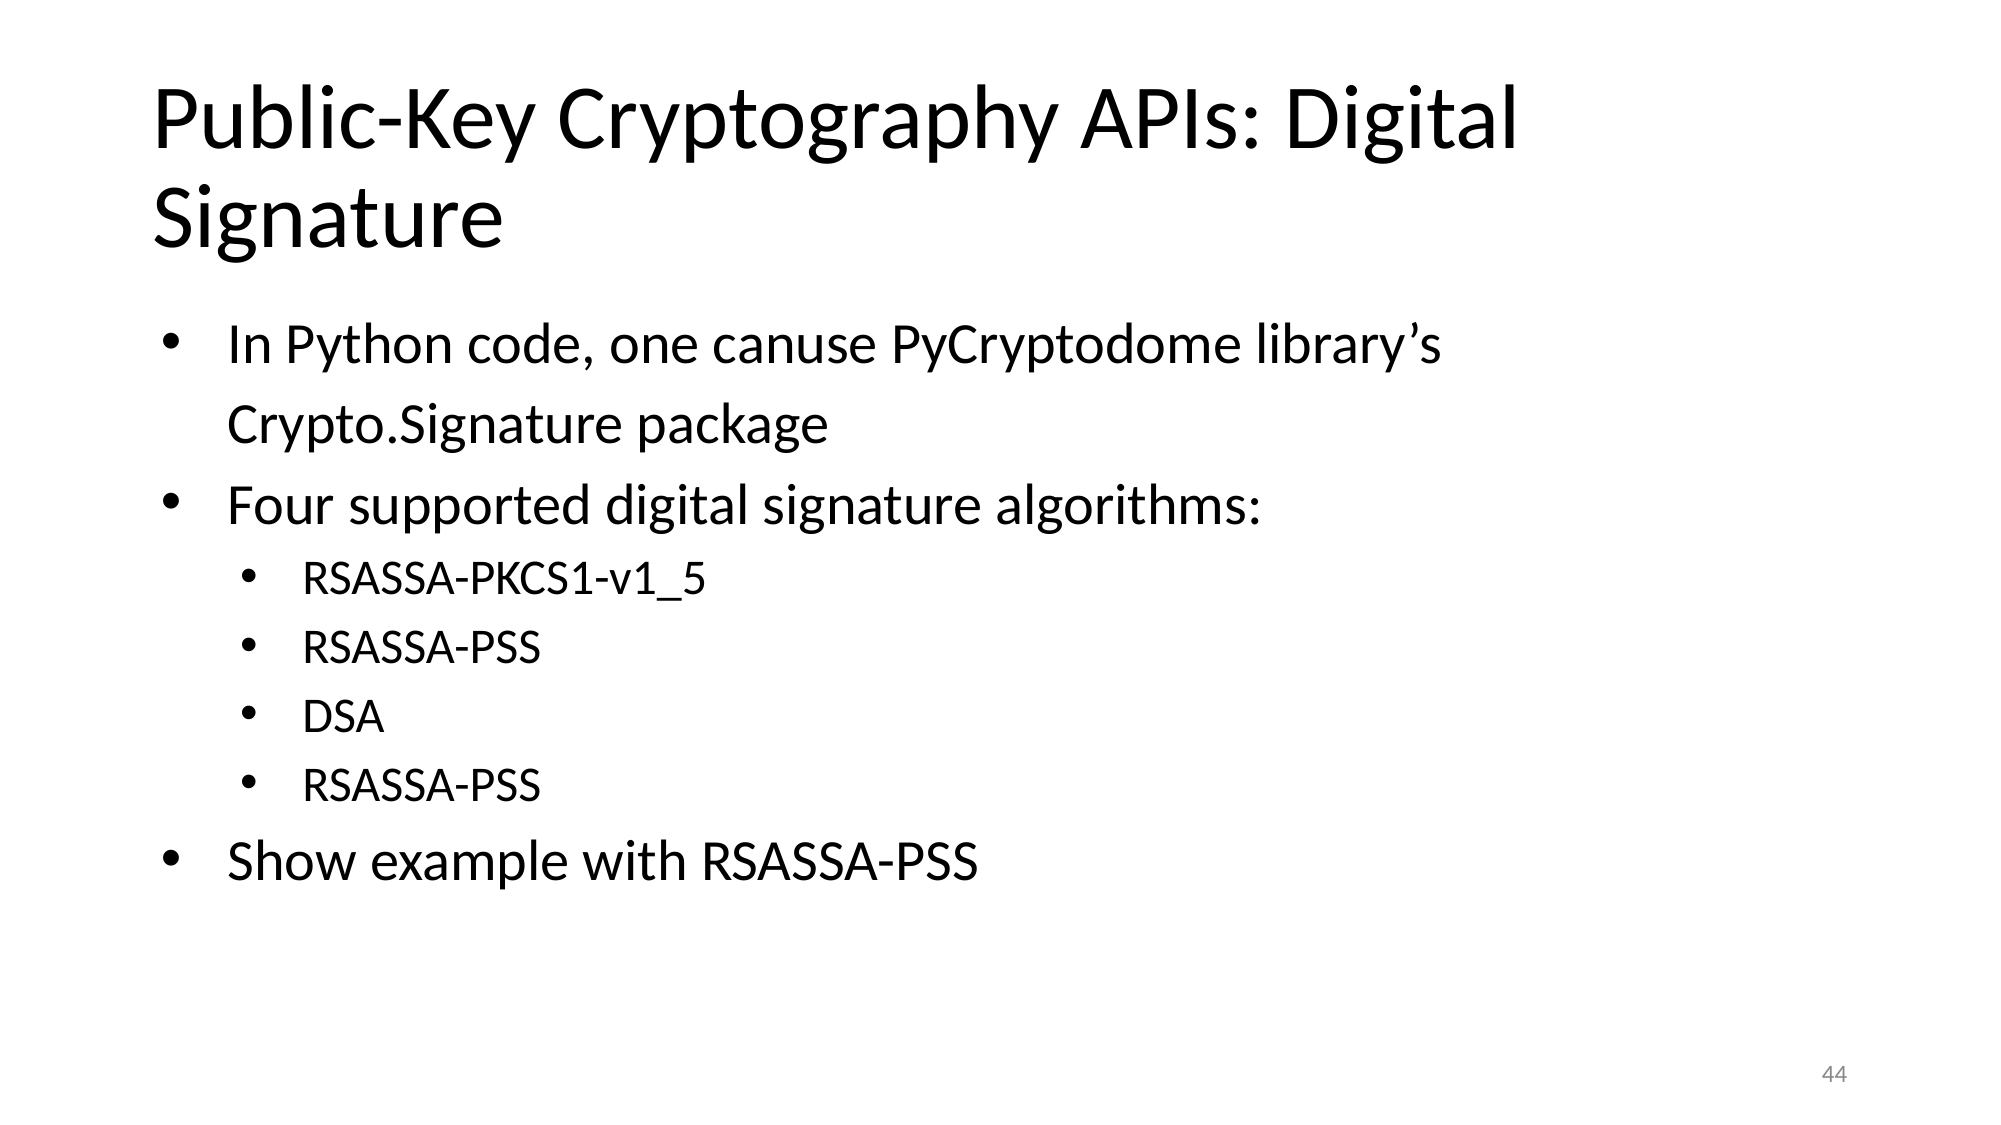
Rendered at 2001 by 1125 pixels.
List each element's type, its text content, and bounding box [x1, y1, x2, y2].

slide_number 44 [1412, 1042, 1863, 1103]
title Public-Key Cryptography APIs: Digital Signature [137, 59, 1863, 278]
list In Python code, one canuse PyCryptodome library’s Crypto.Signature package Four supported digital signature algorithms: RSASSA-PKCS1-v1_5 RSASSA-PSS DSA RSASSA-PSS Show example with RSASSA-PSS [137, 287, 1863, 1001]
